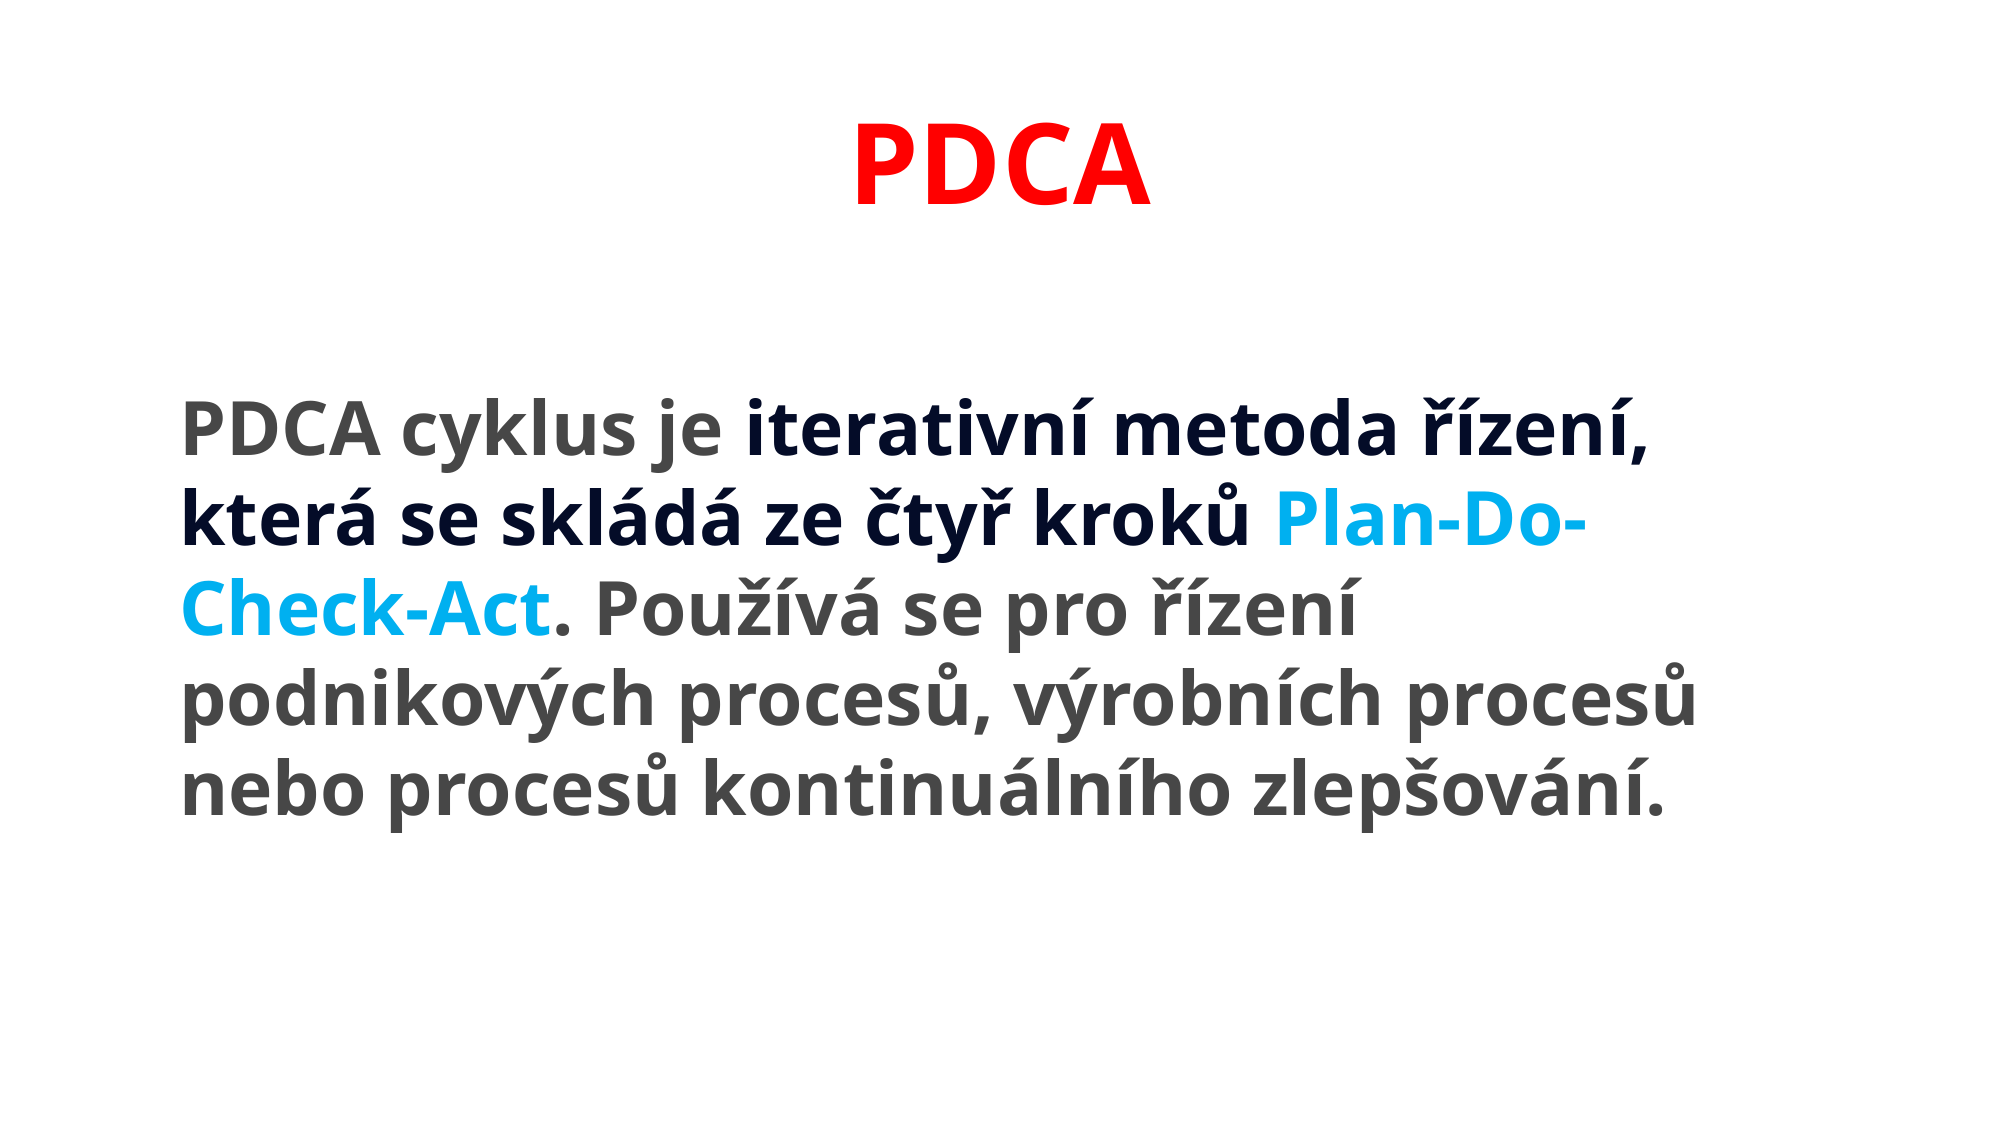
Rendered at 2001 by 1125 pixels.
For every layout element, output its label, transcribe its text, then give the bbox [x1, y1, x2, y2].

title PDCA [137, 59, 1863, 278]
text_box PDCA cyklus je iterativní metoda řízení, která se skládá ze čtyř kroků Plan-Do-Check-Act. Používá se pro řízení podnikových procesů, výrobních procesů nebo procesů kontinuálního zlepšování. [164, 373, 1836, 838]
